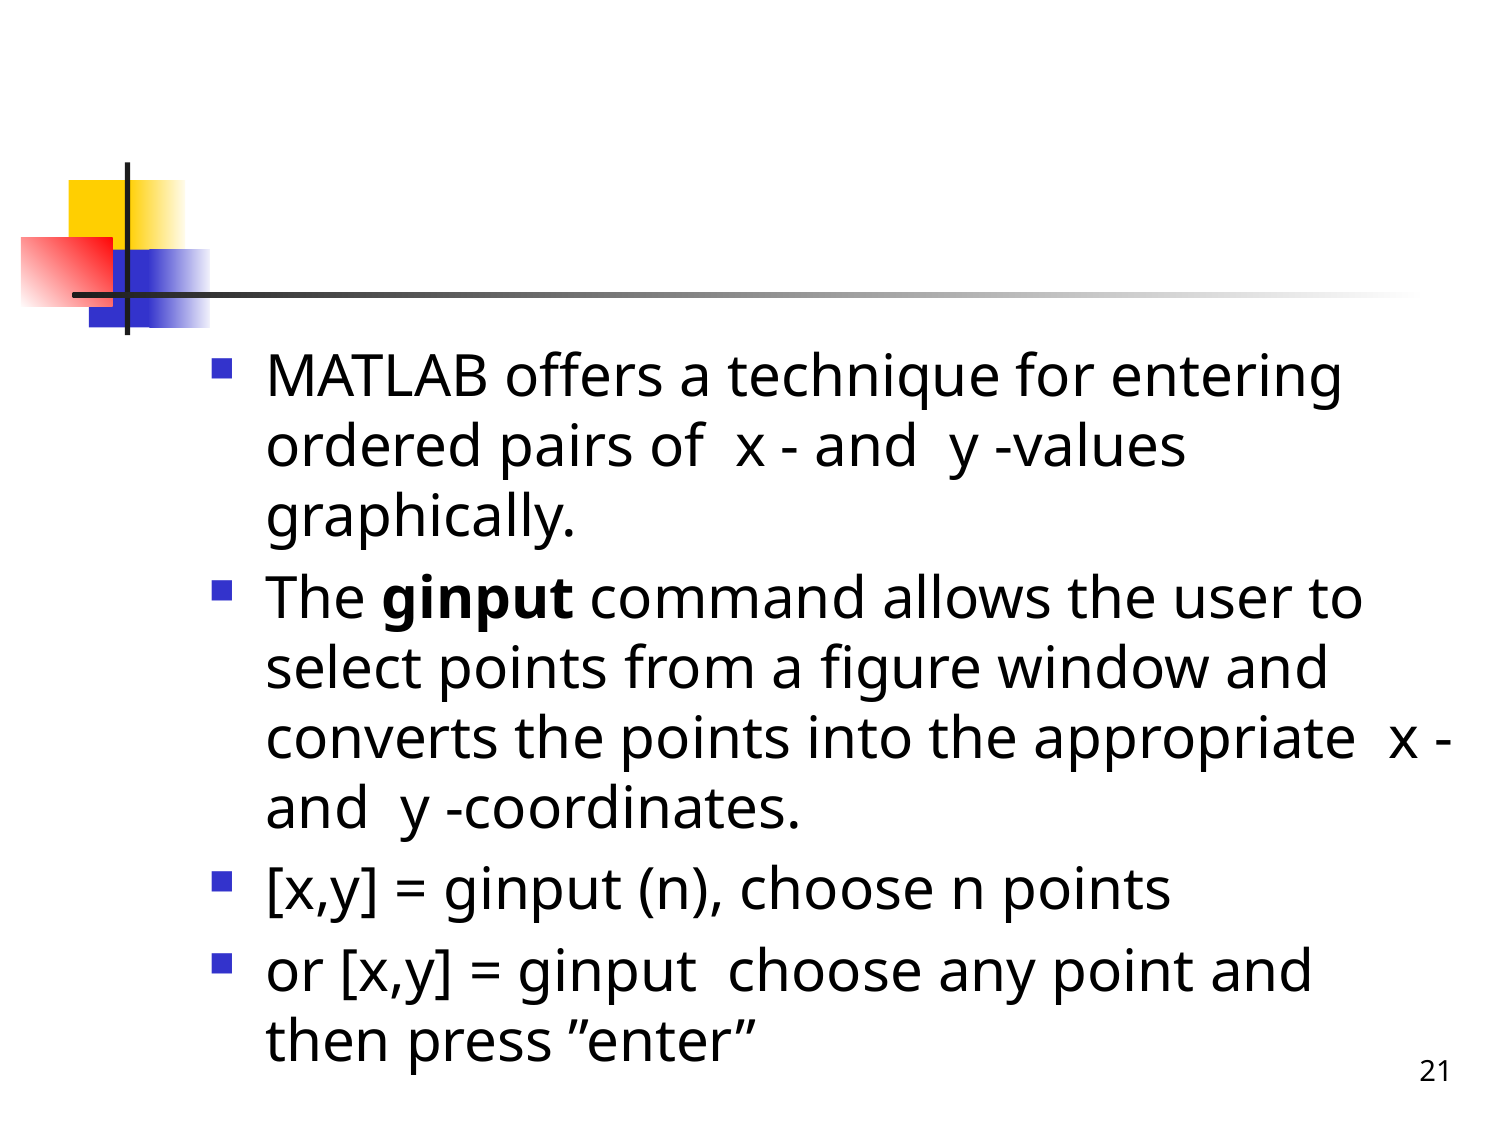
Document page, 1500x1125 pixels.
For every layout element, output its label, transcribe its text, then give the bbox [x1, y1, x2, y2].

list MATLAB offers a technique for entering ordered pairs of x - and y -values graphically. The ginput command allows the user to select points from a figure window and converts the points into the appropriate x - and y -coordinates. [x,y] = ginput (n), choose n points or [x,y] = ginput choose any point and then press ”enter” [193, 331, 1469, 1006]
slide_number 21 [1154, 1023, 1468, 1100]
